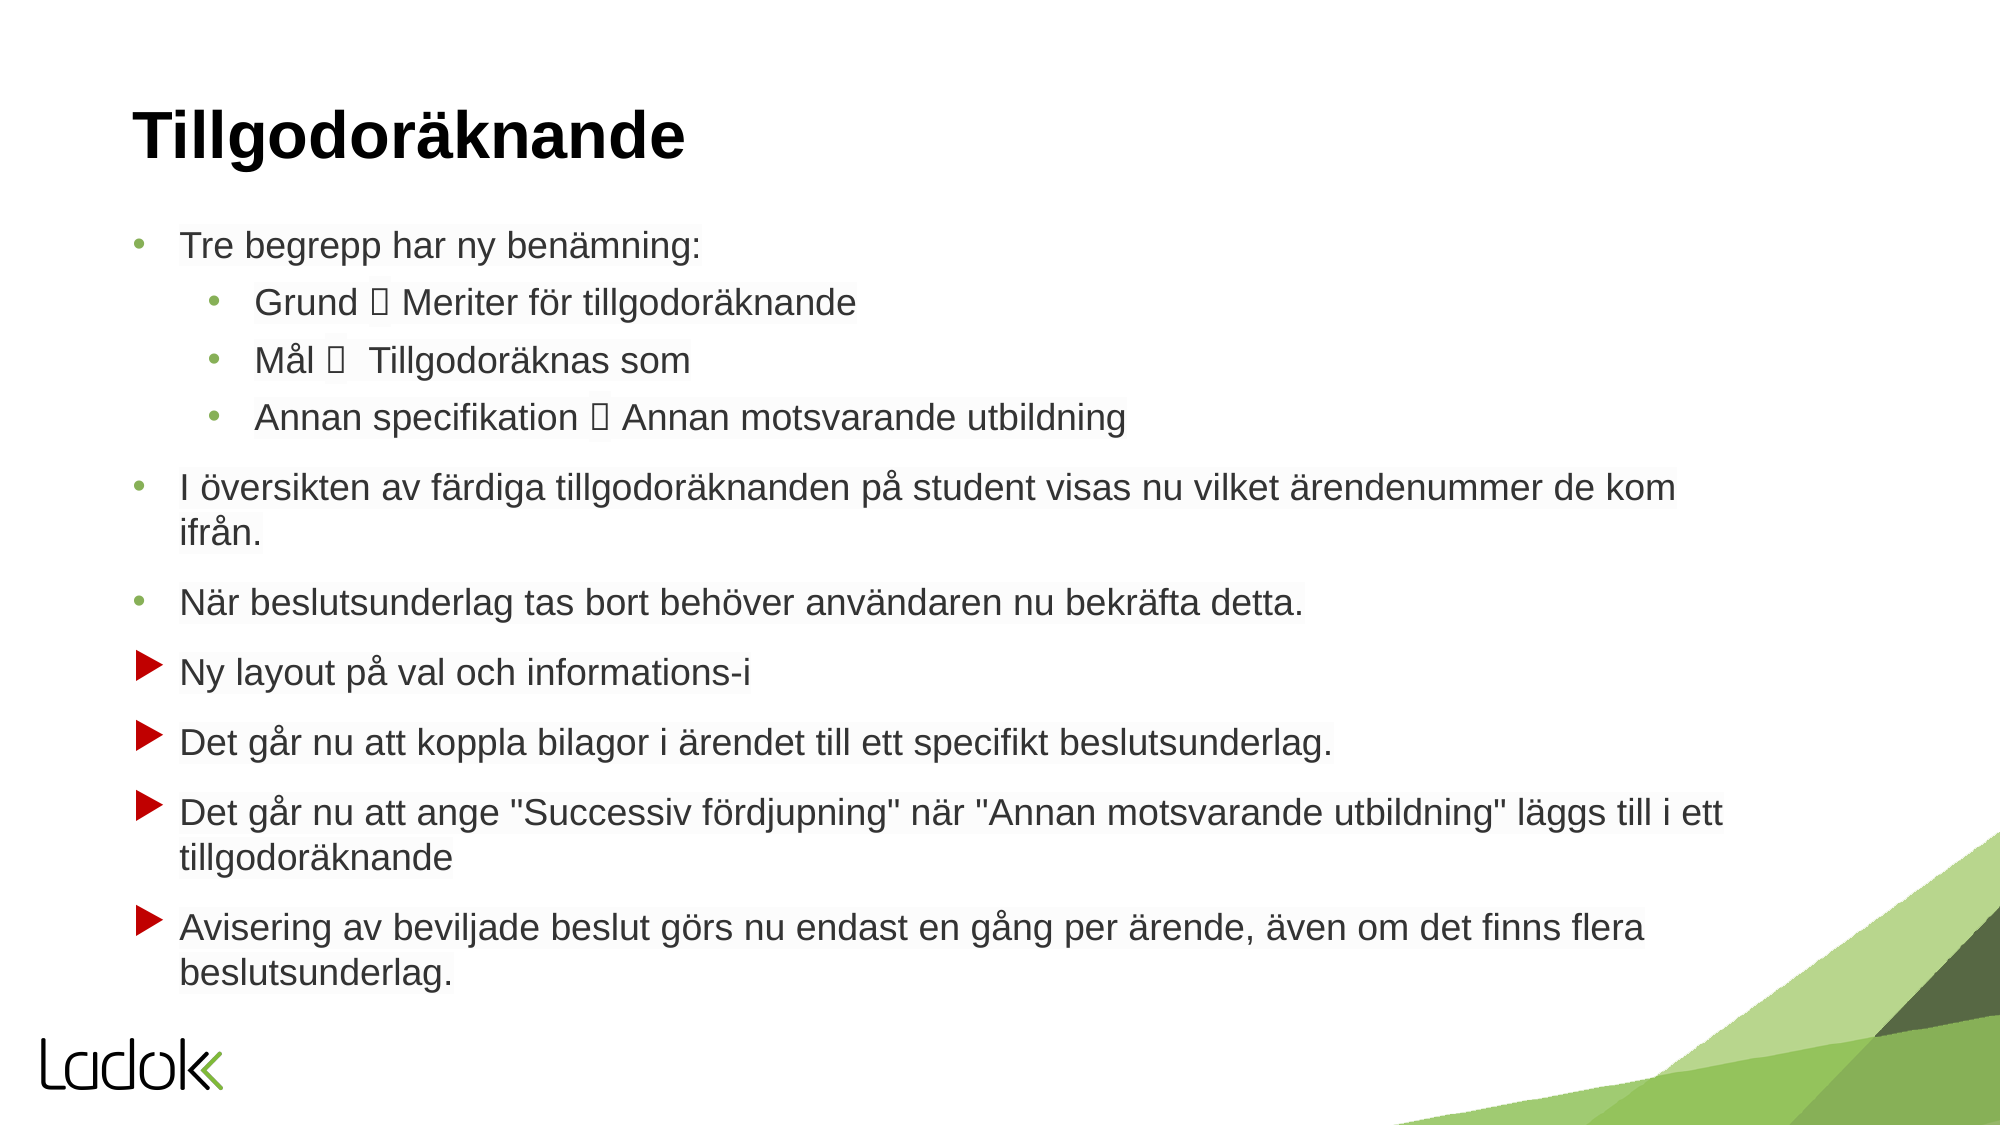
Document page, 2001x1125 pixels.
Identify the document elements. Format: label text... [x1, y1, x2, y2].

picture [1275, 832, 2000, 1125]
picture [41, 1038, 224, 1091]
list Tre begrepp har ny benämning: Grund  Meriter för tillgodoräknande Mål  Tillgodoräknas som Annan specifikation  Annan motsvarande utbildning I översikten av färdiga tillgodoräknanden på student visas nu vilket ärendenummer de kom ifrån. När beslutsunderlag tas bort behöver användaren nu bekräfta detta. Ny layout på val och informations-i Det går nu att koppla bilagor i ärendet till ett specifikt beslutsunderlag. Det går nu att ange "Successiv fördjupning" när "Annan motsvarande utbildning" läggs till i ett tillgodoräknande Avisering av beviljade beslut görs nu endast en gång per ärende, även om det finns flera beslutsunderlag. [117, 213, 1783, 854]
title Tillgodoräknande [117, 94, 1783, 213]
